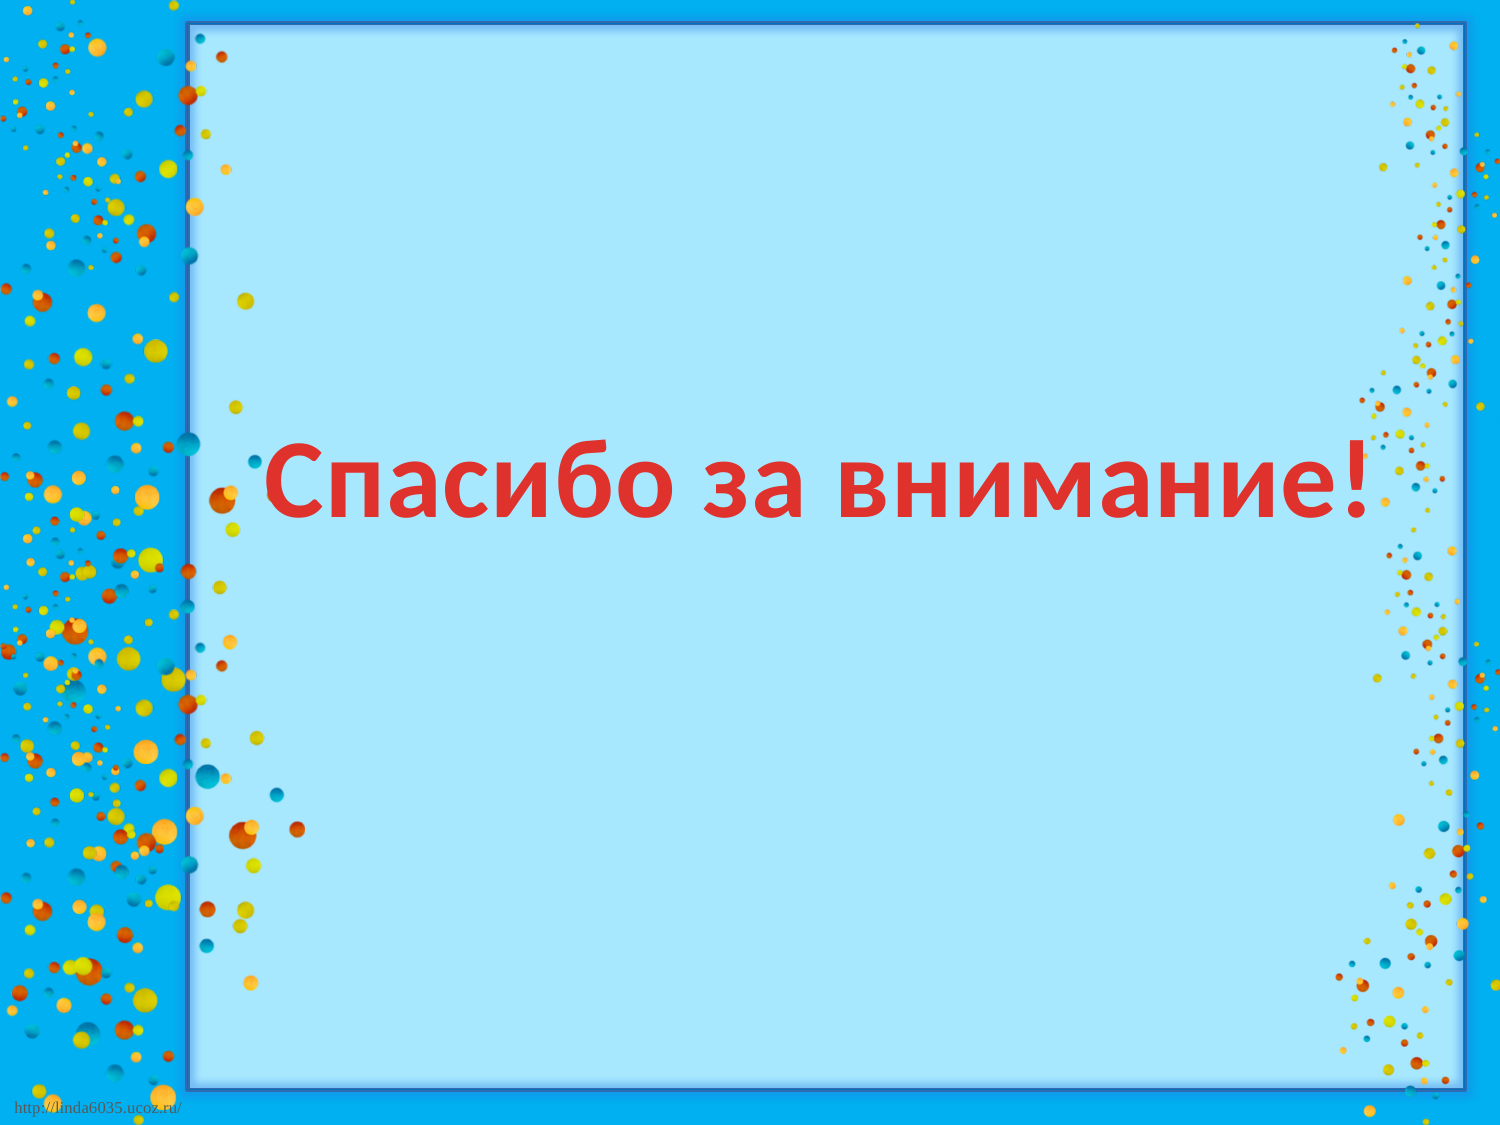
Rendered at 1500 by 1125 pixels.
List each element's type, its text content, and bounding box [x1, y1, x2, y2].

picture [88, 304, 105, 322]
picture [112, 486, 119, 494]
picture [160, 160, 177, 178]
picture [28, 1026, 38, 1032]
picture [46, 618, 88, 644]
picture [47, 768, 55, 777]
picture [98, 685, 106, 693]
picture [70, 789, 83, 802]
picture [33, 528, 40, 534]
picture [24, 422, 31, 429]
picture [72, 752, 92, 766]
picture [7, 1005, 17, 1016]
picture [24, 969, 34, 978]
picture [117, 872, 127, 877]
picture [124, 108, 132, 116]
picture [50, 448, 60, 453]
picture [46, 102, 55, 110]
picture [33, 1085, 46, 1098]
picture [97, 813, 105, 820]
picture [136, 700, 152, 716]
picture [113, 549, 135, 563]
picture [162, 610, 305, 1093]
picture [18, 107, 27, 118]
picture [70, 508, 91, 525]
picture [73, 900, 86, 913]
picture [1476, 673, 1484, 683]
picture [61, 45, 74, 54]
picture [39, 40, 46, 48]
picture [108, 464, 121, 471]
picture [133, 334, 143, 339]
picture [18, 635, 27, 645]
picture [44, 1095, 62, 1112]
picture [63, 957, 109, 985]
text_box Спасибо за внимание! [242, 397, 1400, 548]
picture [94, 743, 107, 752]
picture [61, 561, 96, 581]
picture [108, 1073, 121, 1080]
picture [1360, 258, 1473, 513]
picture [27, 558, 34, 566]
picture [1471, 258, 1479, 263]
picture [39, 79, 48, 87]
picture [131, 571, 138, 578]
picture [134, 740, 158, 763]
picture [1, 893, 11, 903]
picture [115, 412, 143, 430]
picture [73, 1032, 98, 1049]
picture [57, 685, 84, 708]
picture [124, 215, 134, 225]
picture [98, 158, 106, 166]
picture [125, 374, 134, 384]
picture [44, 486, 62, 503]
picture [163, 1051, 174, 1062]
picture [112, 765, 119, 775]
picture [67, 387, 80, 399]
picture [101, 387, 112, 395]
picture [1358, 528, 1468, 786]
picture [131, 819, 177, 859]
picture [7, 396, 17, 407]
picture [1477, 403, 1484, 410]
picture [1, 473, 8, 480]
picture [27, 839, 34, 847]
picture [84, 178, 92, 186]
picture [72, 471, 85, 485]
picture [89, 648, 106, 667]
picture [25, 493, 33, 500]
picture [129, 894, 140, 900]
picture [33, 290, 52, 312]
picture [1476, 163, 1484, 172]
picture [110, 783, 119, 793]
picture [1336, 790, 1473, 1093]
picture [134, 485, 159, 515]
picture [1364, 1106, 1375, 1117]
picture [134, 1115, 143, 1125]
picture [159, 50, 171, 59]
picture [24, 703, 31, 710]
picture [49, 962, 59, 973]
picture [50, 729, 60, 734]
picture [33, 899, 52, 921]
picture [1, 284, 11, 294]
picture [136, 91, 152, 107]
picture [72, 141, 92, 154]
picture [151, 1085, 176, 1109]
picture [83, 846, 106, 861]
picture [117, 927, 133, 943]
picture [21, 740, 42, 768]
picture [102, 589, 127, 603]
picture [12, 986, 27, 1001]
picture [160, 769, 177, 787]
picture [115, 1021, 143, 1039]
picture [101, 994, 112, 1004]
picture [39, 606, 48, 615]
picture [163, 442, 174, 453]
picture [139, 548, 163, 572]
picture [1, 754, 8, 761]
picture [1365, 24, 1468, 257]
picture [97, 532, 105, 539]
picture [1491, 980, 1500, 990]
picture [25, 774, 33, 781]
picture [125, 983, 134, 993]
picture [124, 636, 132, 644]
picture [73, 423, 90, 440]
picture [23, 7, 32, 15]
picture [57, 158, 65, 165]
picture [47, 241, 55, 250]
picture [70, 268, 83, 276]
picture [133, 988, 157, 1012]
picture [88, 905, 105, 931]
picture [57, 998, 71, 1012]
picture [117, 647, 140, 670]
picture [114, 824, 135, 844]
picture [131, 443, 141, 453]
picture [135, 780, 146, 791]
picture [70, 877, 83, 885]
picture [45, 229, 54, 238]
picture [106, 198, 124, 216]
picture [65, 668, 81, 685]
picture [111, 252, 121, 263]
picture [71, 742, 79, 750]
picture [49, 353, 59, 364]
picture [84, 705, 92, 713]
picture [24, 360, 34, 369]
picture [51, 517, 58, 525]
picture [89, 39, 106, 57]
picture [1, 644, 15, 659]
picture [135, 171, 146, 182]
picture [170, 292, 179, 302]
picture [108, 800, 124, 825]
picture [44, 657, 63, 670]
picture [145, 619, 152, 626]
picture [169, 1, 179, 10]
picture [110, 174, 120, 184]
picture [169, 610, 179, 619]
picture [155, 885, 180, 911]
picture [45, 838, 54, 847]
picture [94, 216, 107, 225]
picture [74, 348, 92, 366]
picture [159, 659, 171, 667]
picture [39, 568, 46, 576]
picture [1471, 771, 1479, 779]
picture [113, 519, 120, 526]
picture [51, 798, 58, 806]
picture [26, 472, 42, 487]
picture [133, 943, 143, 953]
picture [23, 535, 32, 543]
picture [131, 1052, 141, 1062]
picture [175, 21, 285, 609]
picture [111, 861, 121, 871]
picture [71, 215, 79, 222]
picture [25, 316, 35, 326]
picture [33, 808, 40, 815]
picture [16, 683, 26, 689]
picture [25, 925, 35, 935]
picture [1477, 823, 1484, 829]
picture [145, 900, 152, 907]
picture [137, 224, 156, 247]
picture [145, 340, 167, 362]
